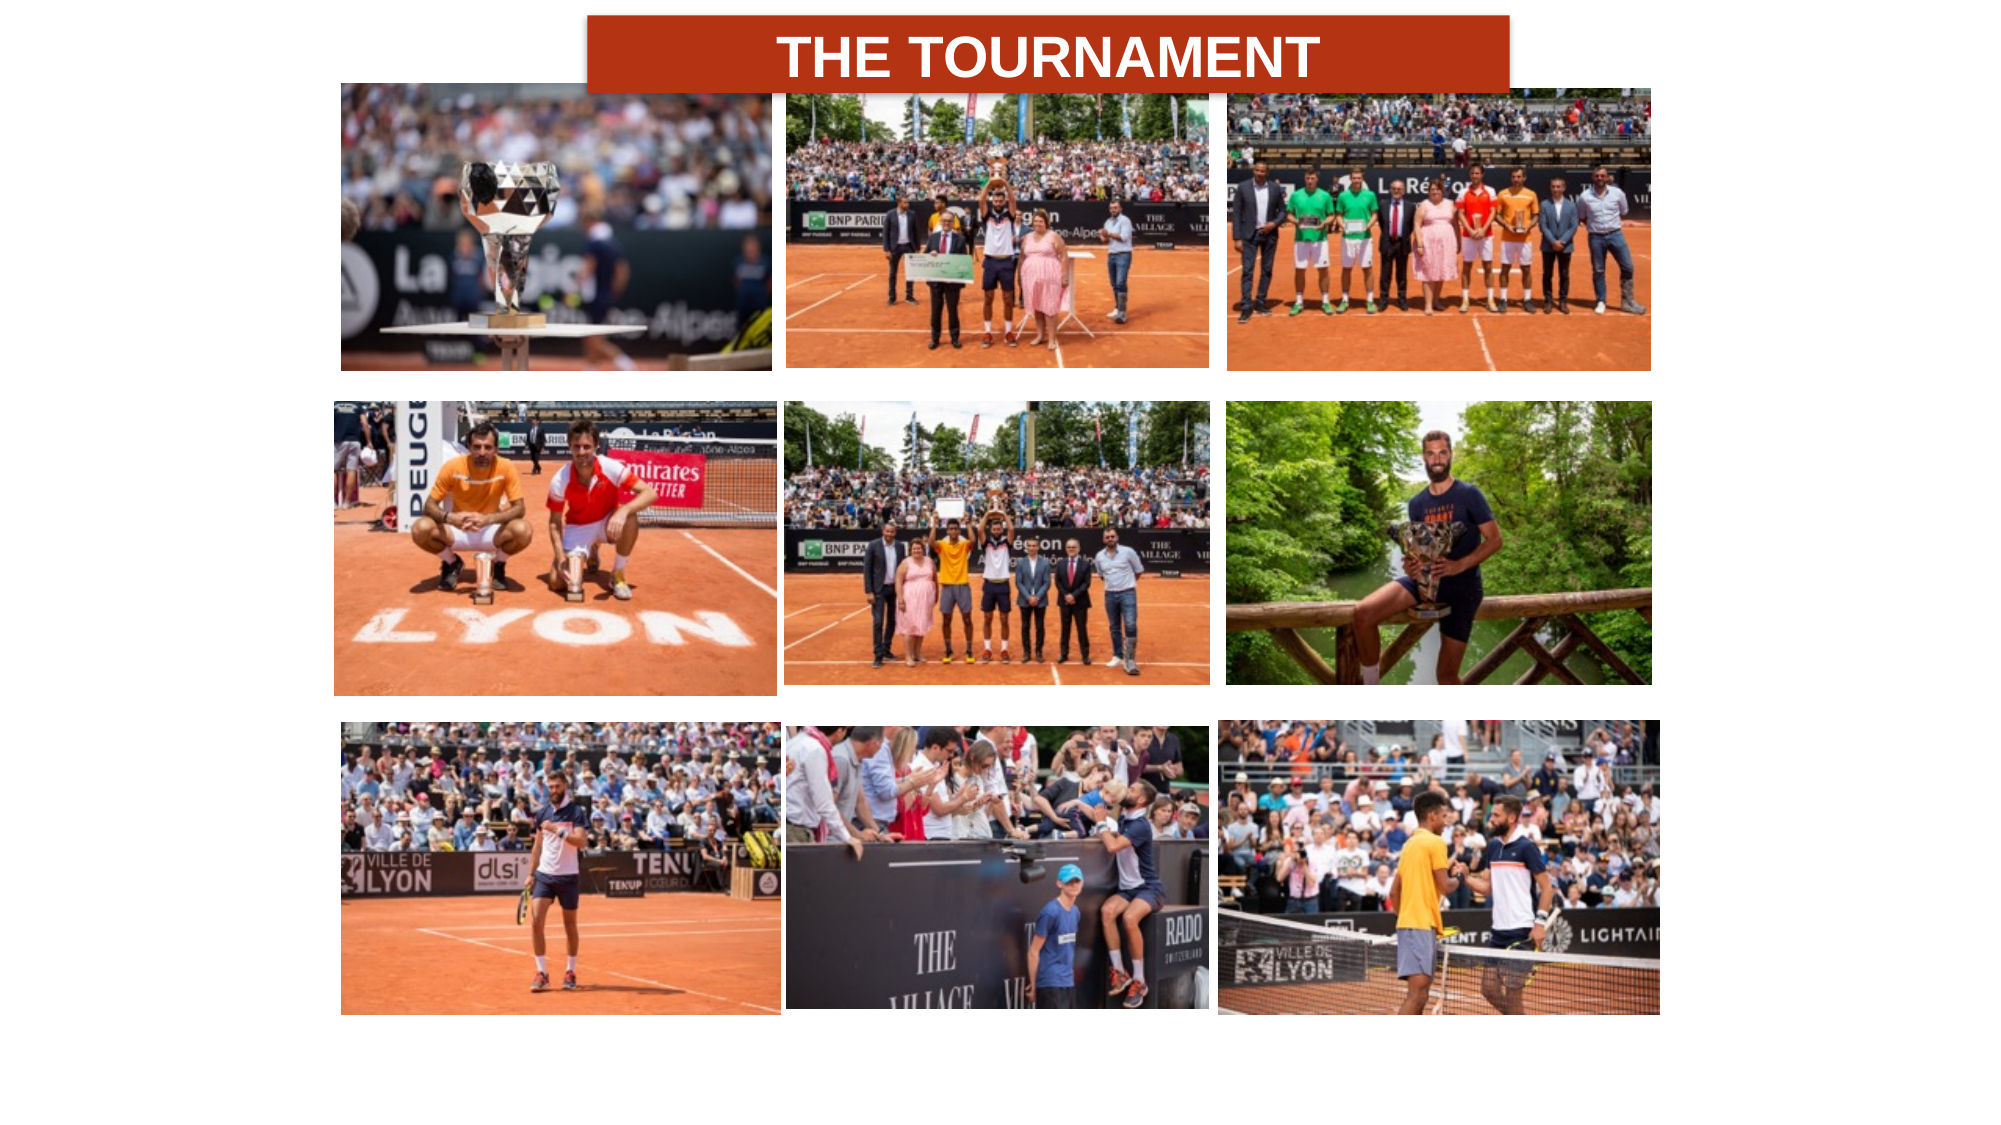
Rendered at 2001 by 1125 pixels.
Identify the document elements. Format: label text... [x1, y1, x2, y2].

picture [784, 401, 1210, 686]
text_box THE TOURNAMENT [587, 15, 1510, 94]
picture [341, 722, 781, 1016]
picture [1226, 401, 1652, 686]
picture [785, 85, 1209, 368]
picture [785, 726, 1209, 1009]
picture [341, 83, 773, 371]
picture [1217, 719, 1661, 1015]
picture [1227, 88, 1651, 371]
picture [334, 401, 777, 696]
